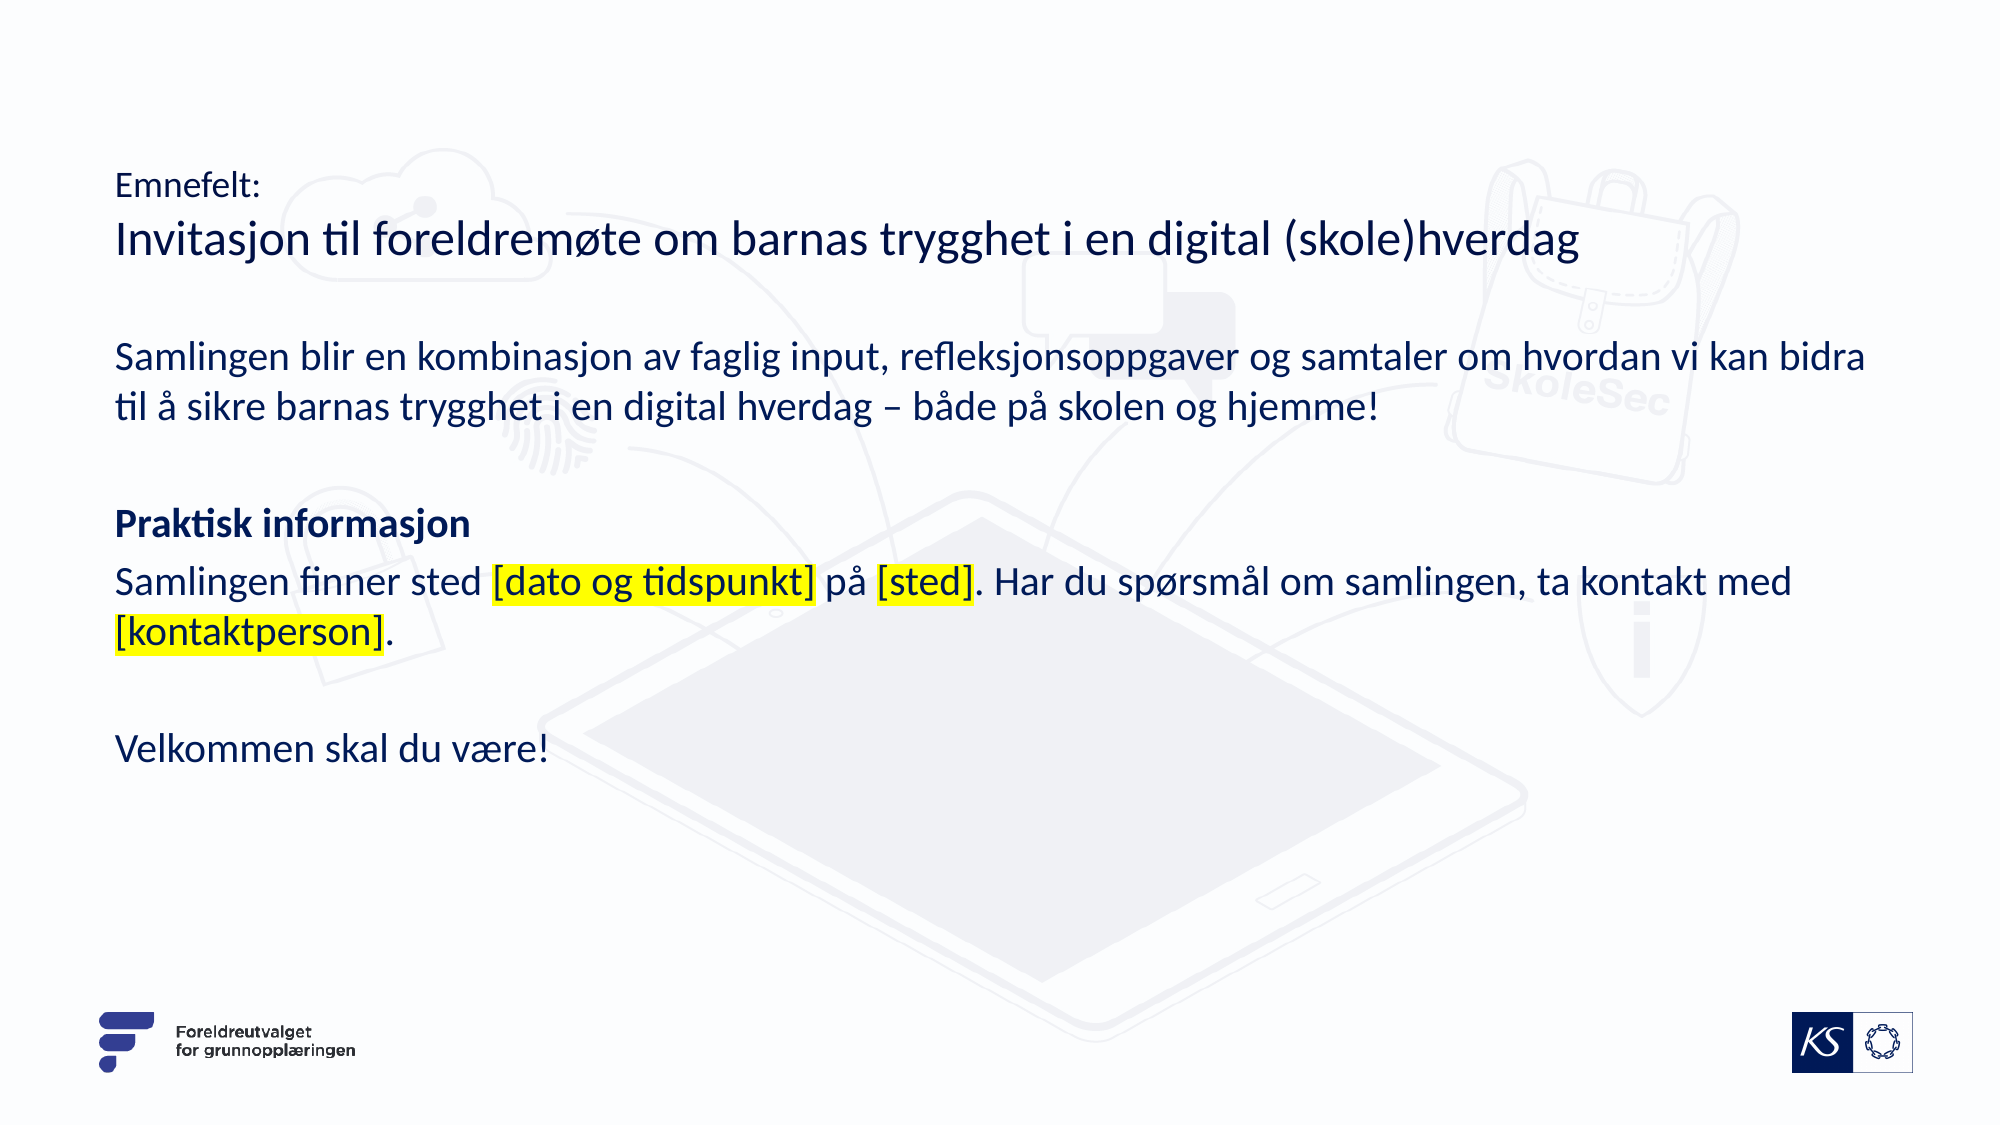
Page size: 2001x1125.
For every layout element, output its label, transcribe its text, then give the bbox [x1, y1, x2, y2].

title Emnefelt: Invitasjon til foreldremøte om barnas trygghet i en digital (skole)hverdag [99, 120, 1900, 306]
list Samlingen blir en kombinasjon av faglig input, refleksjonsoppgaver og samtaler om hvordan vi kan bidra til å sikre barnas trygghet i en digital hverdag – både på skolen og hjemme! Praktisk informasjon Samlingen finner sted [dato og tidspunkt] på [sted]. Har du spørsmål om samlingen, ta kontakt med [kontaktperson]. Velkommen skal du være! [99, 321, 1900, 914]
picture [99, 1012, 356, 1073]
picture [1792, 1012, 1913, 1073]
